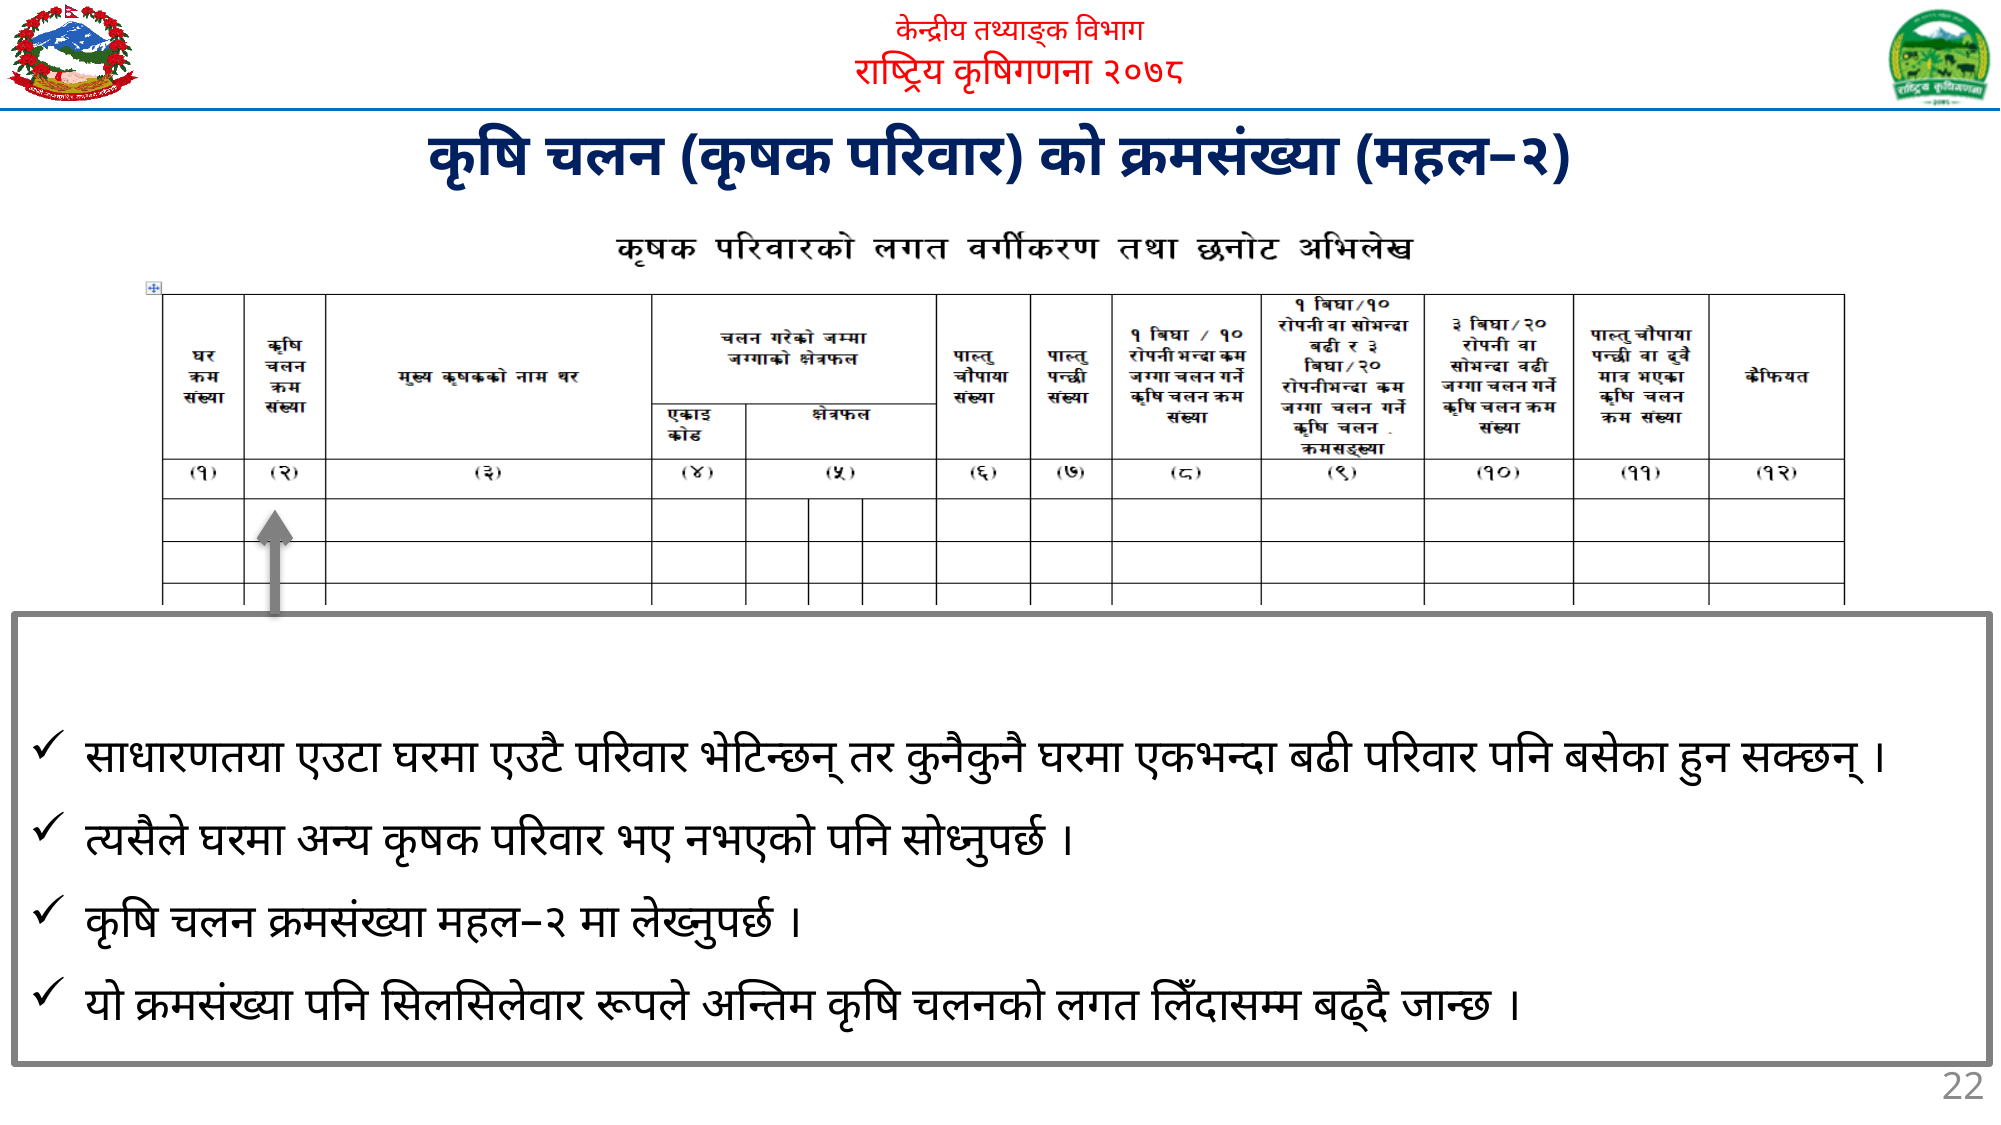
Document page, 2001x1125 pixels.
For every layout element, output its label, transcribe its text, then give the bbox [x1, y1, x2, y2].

picture [1887, 4, 1993, 74]
text_box साधारणतया एउटा घरमा एउटै परिवार भेटिन्छन् तर कुनैकुनै घरमा एकभन्दा बढी परिवार पनि बसेका हुन सक्छन् । त्यसैले घरमा अन्य कृषक परिवार भए नभएको पनि सोध्नुपर्छ । कृषि चलन क्रमसंख्या महल–२ मा लेख्नुपर्छ । यो क्रमसंख्या पनि सिलसिलेवार रूपले अन्तिम कृषि चलनको लगत लिँदासम्म बढ्दै जान्छ । [12, 612, 1992, 1066]
slide_number 22 [1533, 1050, 2000, 1125]
picture [7, 4, 138, 74]
text_box कृषि चलन (कृषक परिवार) को क्रमसंख्या (महल–२) [0, 74, 2000, 220]
picture [137, 218, 1851, 605]
